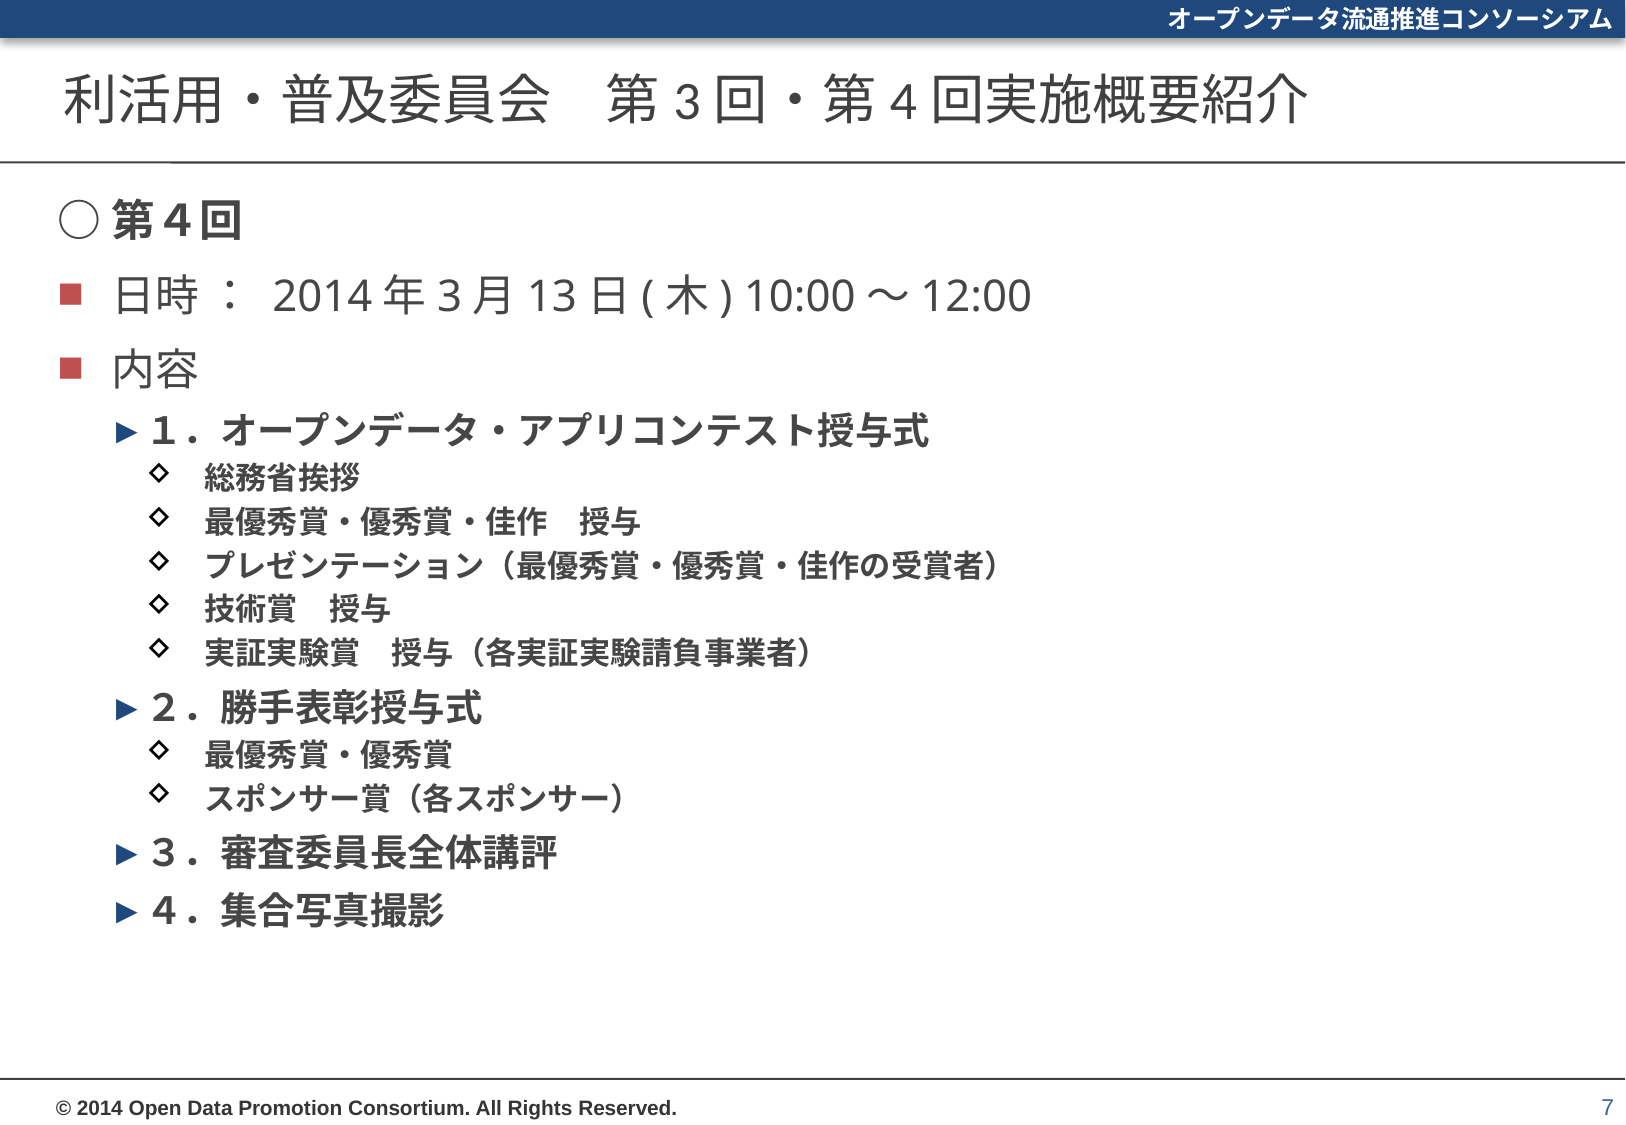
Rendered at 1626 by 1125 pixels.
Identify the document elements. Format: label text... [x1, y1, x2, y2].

title 利活用・普及委員会 第3回・第4回実施概要紹介 [63, 49, 1563, 146]
slide_number 7 [1557, 1082, 1625, 1125]
list ○第４回 日時 ： 2014年3月13日(木) 10:00～12:00 内容 １．オープンデータ・アプリコンテスト授与式 総務省挨拶 最優秀賞・優秀賞・佳作 授与 プレゼンテーション（最優秀賞・優秀賞・佳作の受賞者） 技術賞 授与 実証実験賞 授与（各実証実験請負事業者） ２．勝手表彰授与式 最優秀賞・優秀賞 スポンサー賞（各スポンサー） ３．審査委員長全体講評 ４．集合写真撮影 [57, 187, 1581, 1052]
